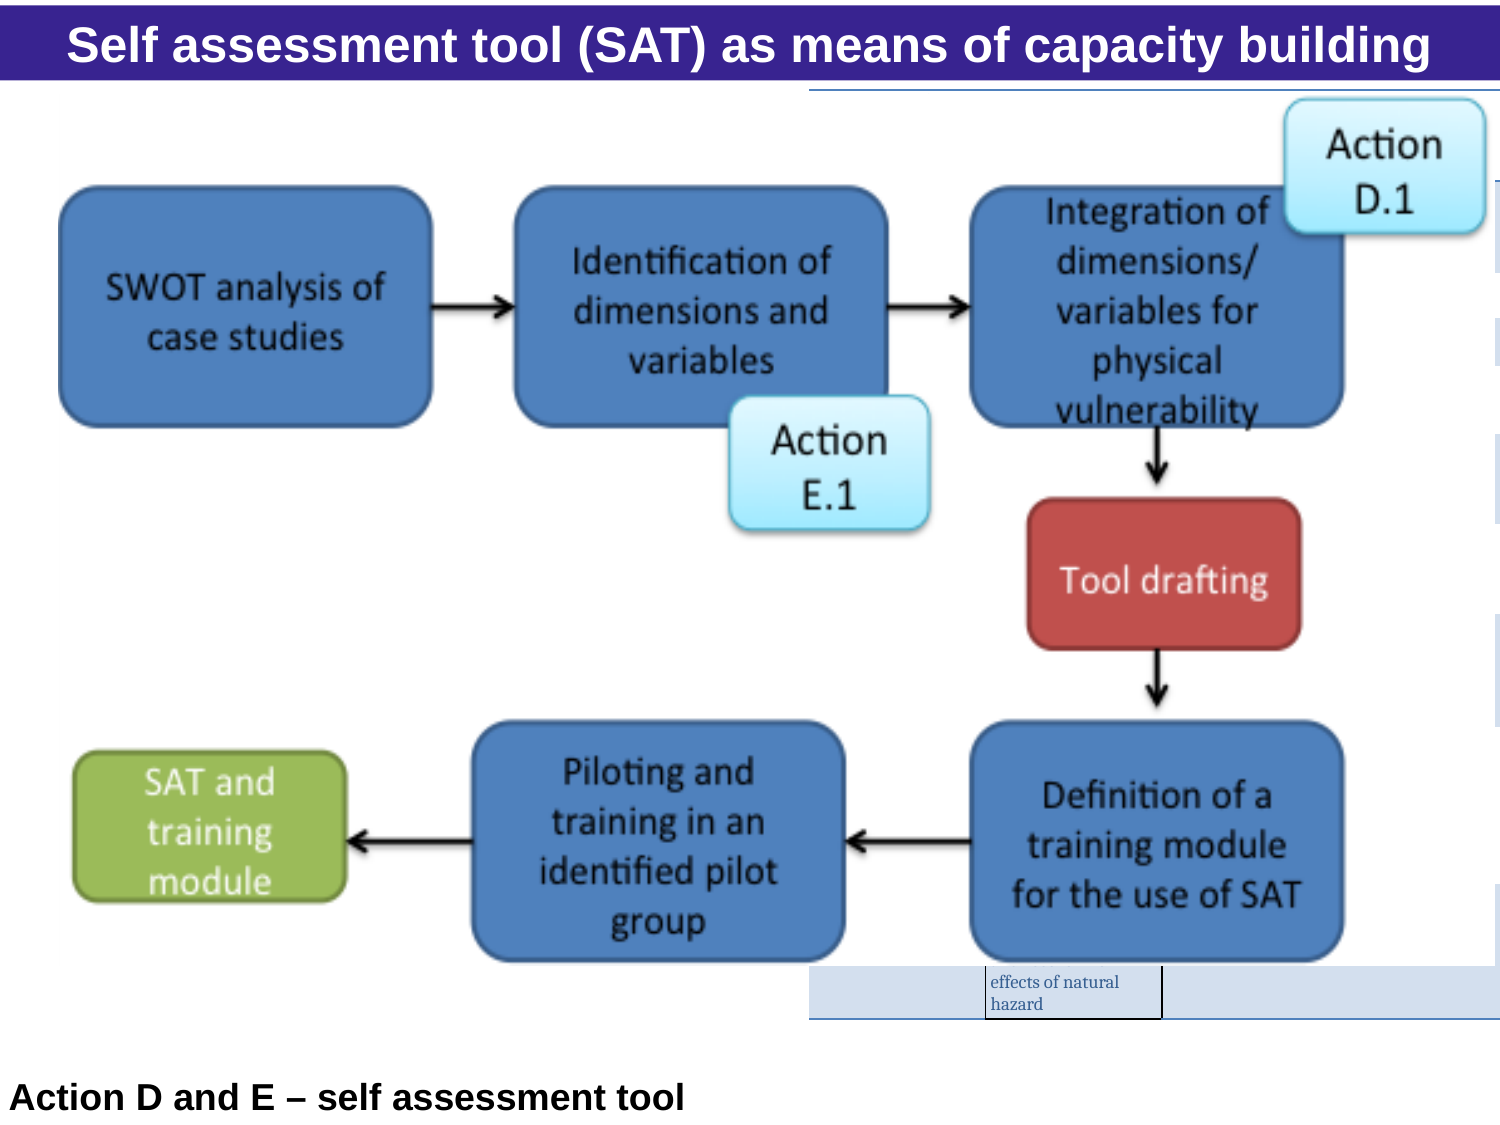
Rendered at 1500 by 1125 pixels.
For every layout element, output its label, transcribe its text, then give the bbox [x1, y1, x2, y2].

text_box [0, 94, 1495, 1125]
table_header POSITIVE/ NEGATIVE [1383, 91, 1500, 180]
text_box Self assessment tool (SAT) as means of capacity building [0, 5, 1500, 81]
